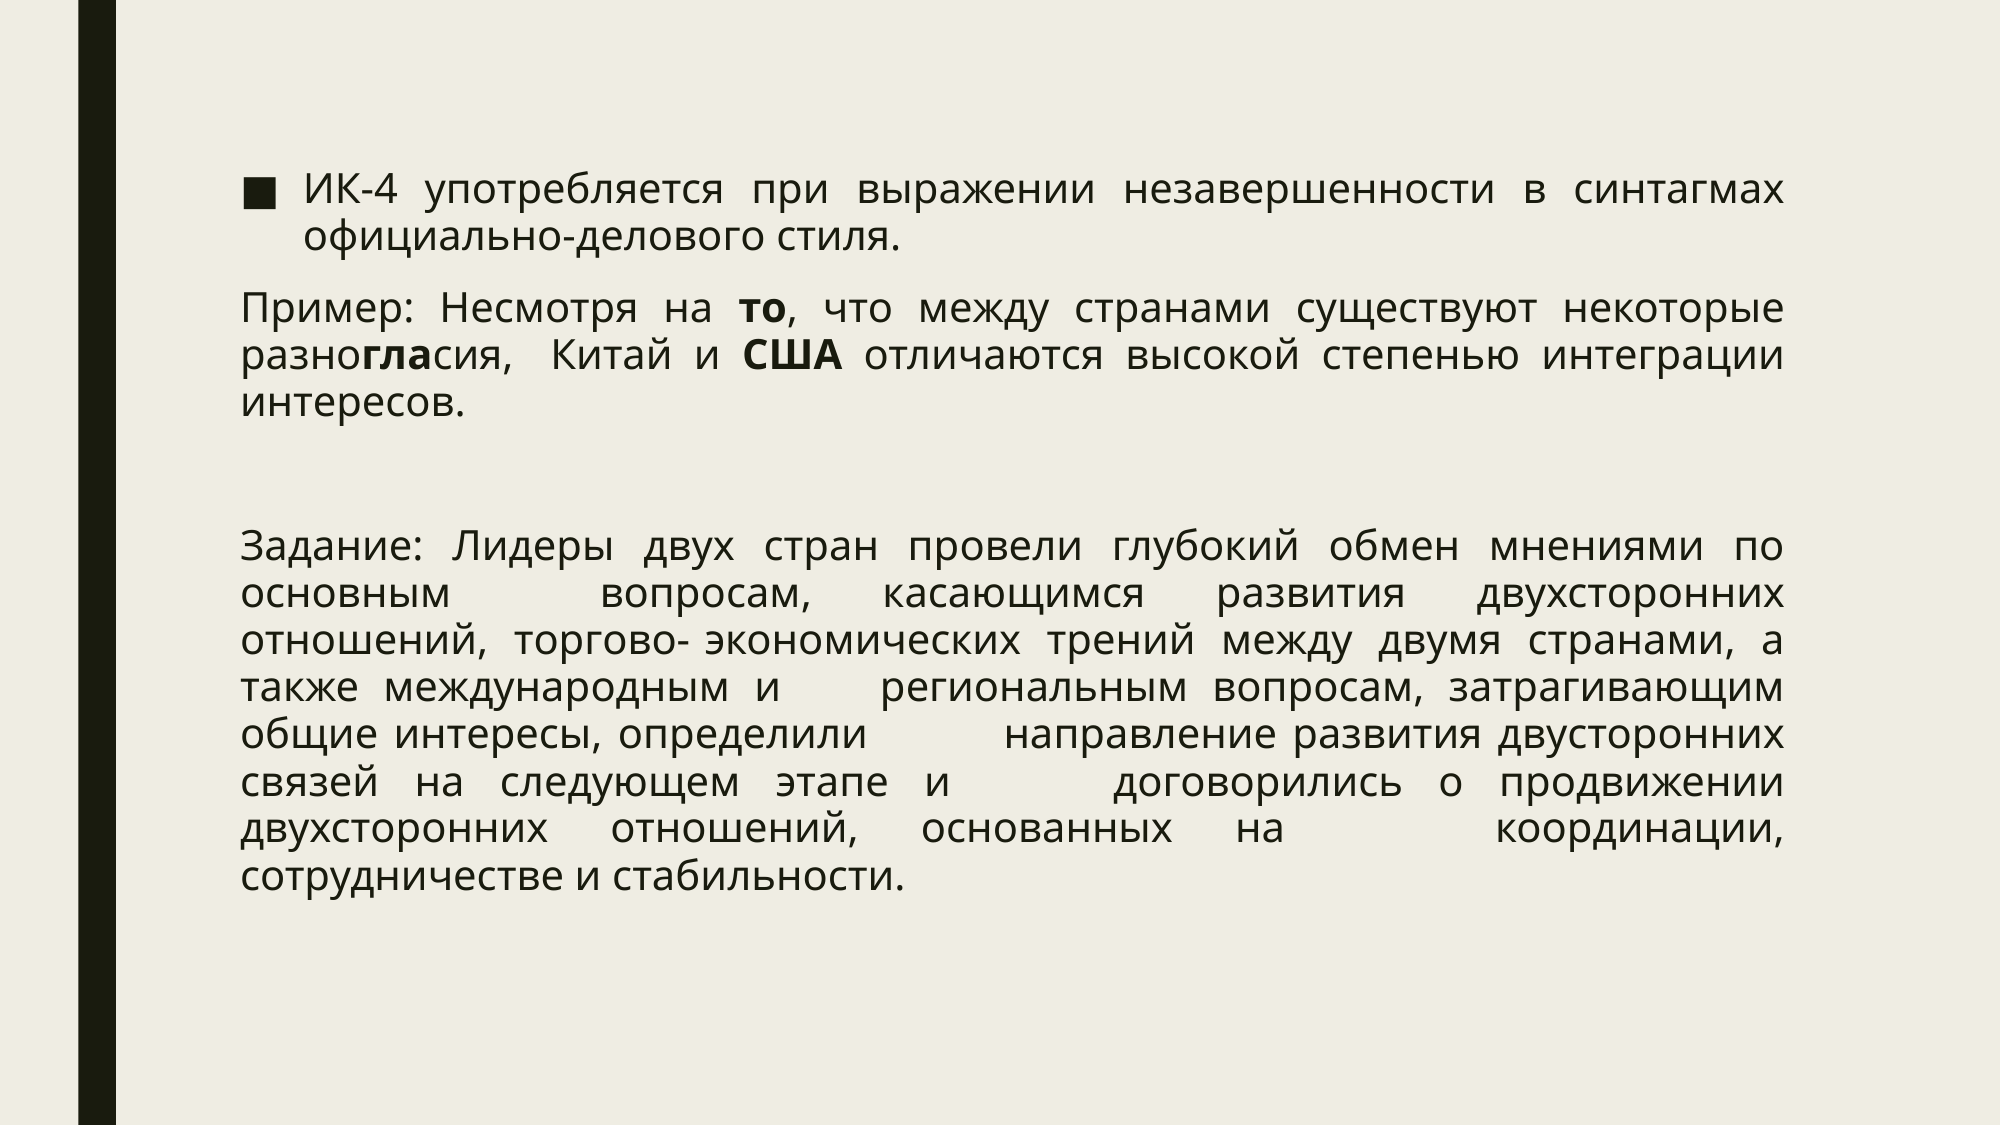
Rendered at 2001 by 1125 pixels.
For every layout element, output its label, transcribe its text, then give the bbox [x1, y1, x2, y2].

list ИК-4 употребляется при выражении незавершенности в синтагмах официально-делового стиля. Пример: Несмотря на то, что между странами существуют некоторые разногласия, Китай и США отличаются высокой степенью интеграции интересов. Задание: Лидеры двух стран провели глубокий обмен мнениями по основным вопросам, касающимся развития двухсторонних отношений, торгово- экономических трений между двумя странами, а также международным и региональным вопросам, затрагивающим общие интересы, определили направление развития двусторонних связей на следующем этапе и договорились о продвижении двухсторонних отношений, основанных на координации, сотрудничестве и стабильности. [225, 158, 1800, 963]
